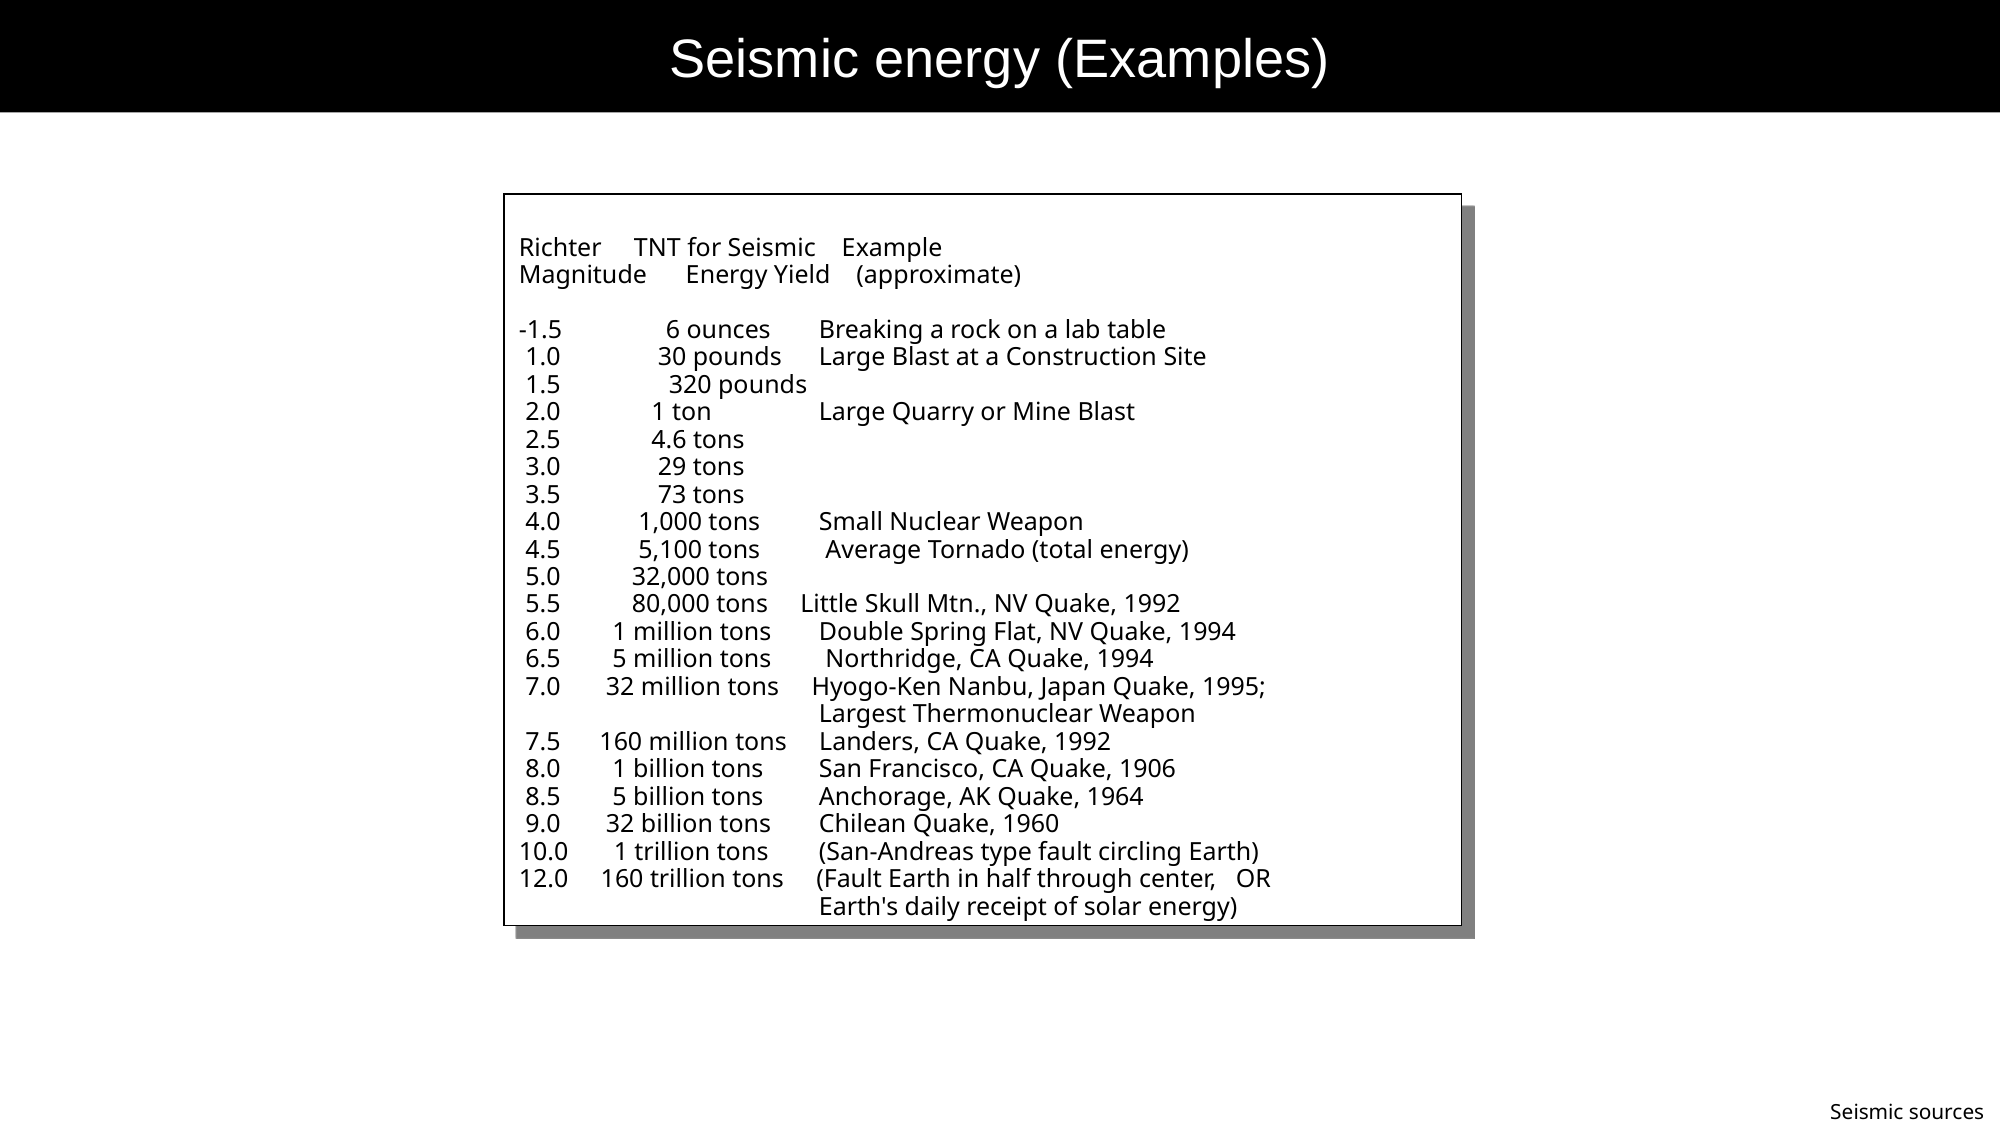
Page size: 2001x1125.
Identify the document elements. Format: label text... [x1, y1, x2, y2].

title Seismic energy (Examples) [0, 0, 2000, 113]
text_box Richter TNT for Seismic Example Magnitude Energy Yield (approximate) -1.5 6 ounces Breaking a rock on a lab table 1.0 30 pounds Large Blast at a Construction Site 1.5 320 pounds 2.0 1 ton Large Quarry or Mine Blast 2.5 4.6 tons 3.0 29 tons 3.5 73 tons 4.0 1,000 tons Small Nuclear Weapon 4.5 5,100 tons Average Tornado (total energy) 5.0 32,000 tons 5.5 80,000 tons Little Skull Mtn., NV Quake, 1992 6.0 1 million tons Double Spring Flat, NV Quake, 1994 6.5 5 million tons Northridge, CA Quake, 1994 7.0 32 million tons Hyogo-Ken Nanbu, Japan Quake, 1995; Largest Thermonuclear Weapon 7.5 160 million tons Landers, CA Quake, 1992 8.0 1 billion tons San Francisco, CA Quake, 1906 8.5 5 billion tons Anchorage, AK Quake, 1964 9.0 32 billion tons Chilean Quake, 1960 10.0 1 trillion tons (San-Andreas type fault circling Earth) 12.0 160 trillion tons (Fault Earth in half through center, OR Earth's daily receipt of solar energy) [504, 194, 1462, 926]
